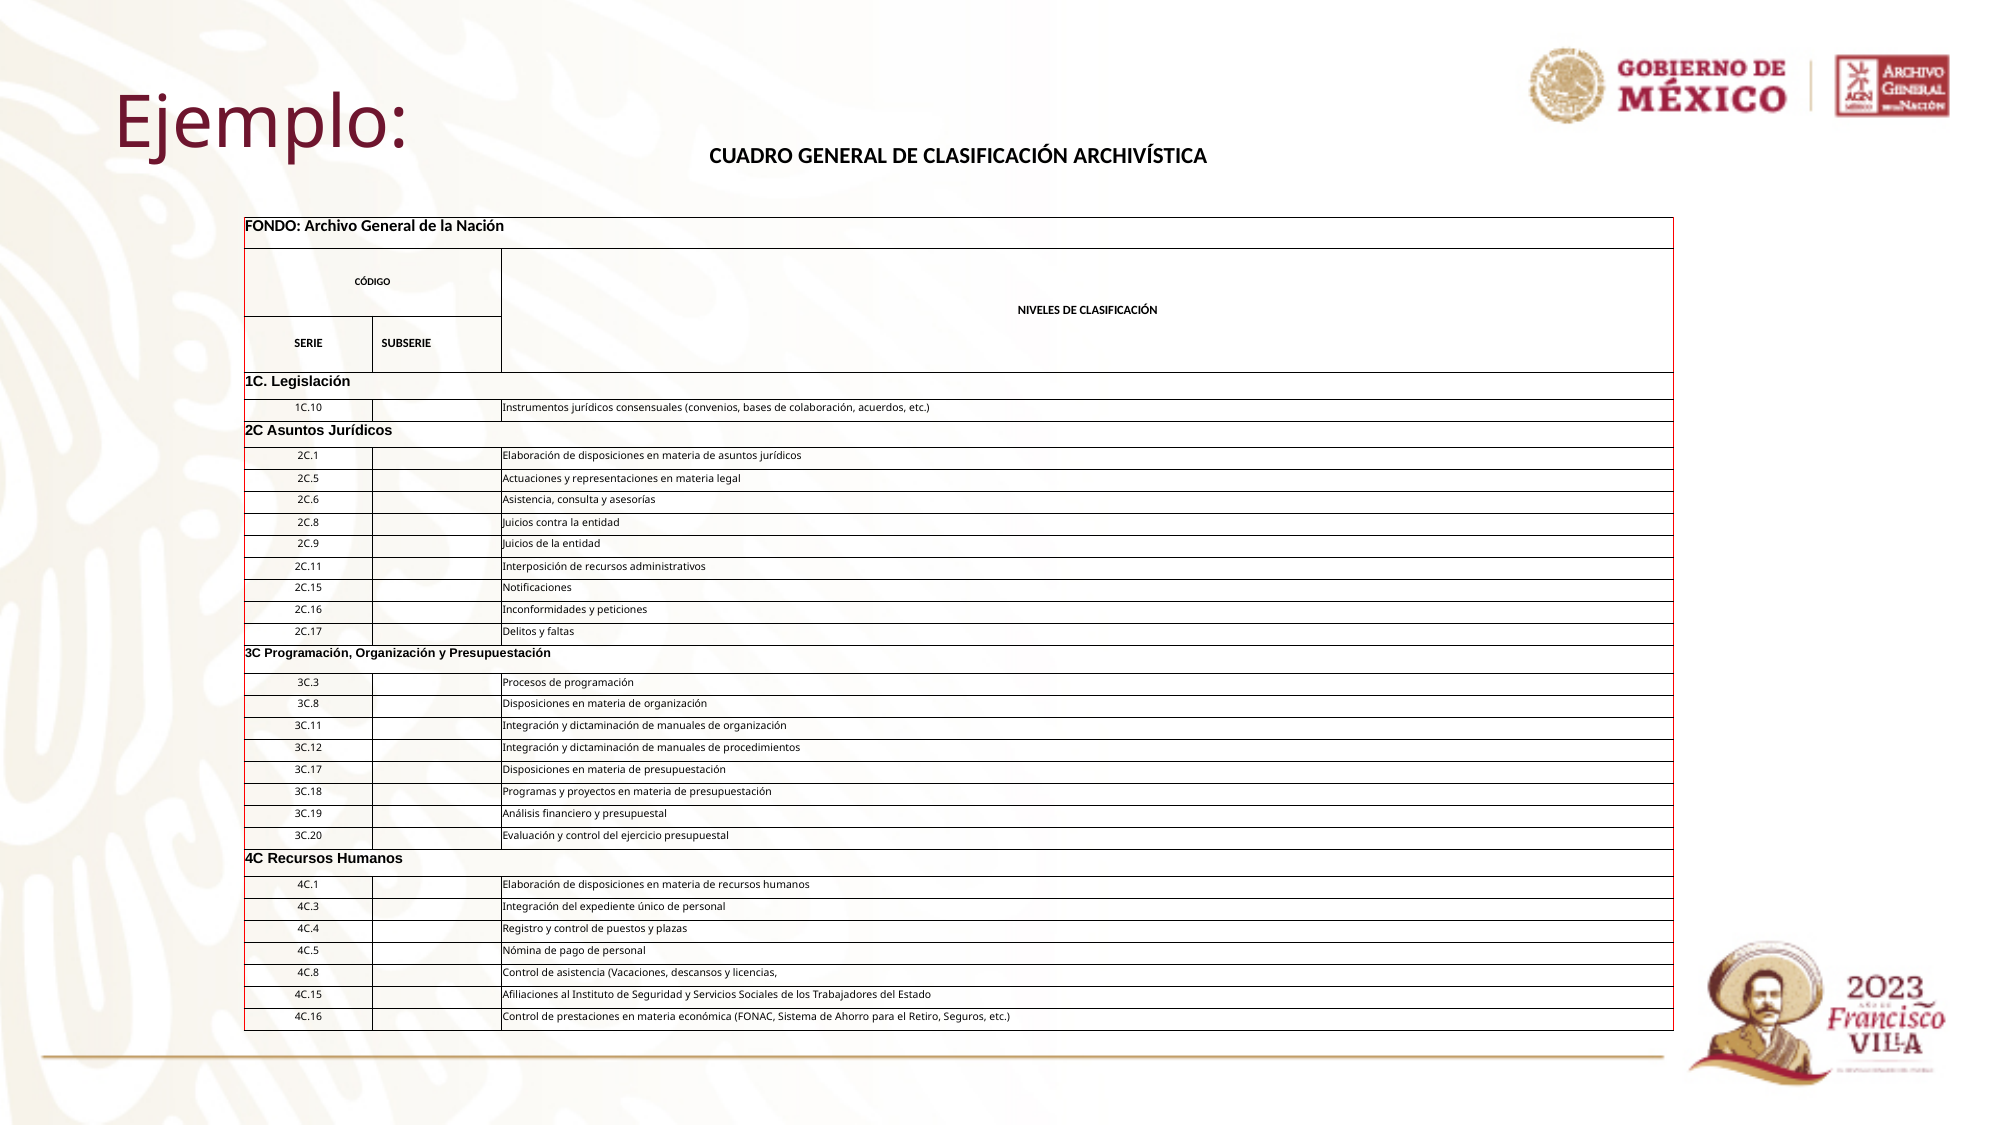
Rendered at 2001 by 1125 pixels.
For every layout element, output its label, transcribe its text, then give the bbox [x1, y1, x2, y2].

table_cell [373, 514, 501, 535]
table_cell NIVELES DE CLASIFICACIÓN [502, 249, 1673, 372]
table_cell Juicios contra la entidad [502, 514, 1673, 535]
table_cell 3C.19 [245, 806, 372, 827]
table_cell FONDO: Archivo General de la Nación [245, 218, 1673, 248]
table_cell 2C.9 [245, 536, 372, 557]
table_cell Inconformidades y peticiones [502, 602, 1673, 623]
table_cell 1C. Legislación [245, 373, 1673, 399]
table_cell [373, 674, 501, 695]
table_cell Control de asistencia (Vacaciones, descansos y licencias, [502, 965, 1673, 986]
table_cell [373, 965, 501, 986]
table_cell 2C Asuntos Jurídicos [245, 422, 1673, 447]
table_cell [373, 400, 501, 421]
table_cell [373, 784, 501, 805]
table_cell 4C.3 [245, 899, 372, 920]
table_cell [373, 624, 501, 645]
table_cell SUBSERIE [373, 317, 501, 372]
table_cell [373, 536, 501, 557]
table_cell Notificaciones [502, 580, 1673, 601]
table_cell 4C.4 [245, 921, 372, 942]
table_cell 3C.3 [245, 674, 372, 695]
table_cell CÓDIGO [245, 249, 501, 316]
table_cell [373, 921, 501, 942]
table_cell 2C.16 [245, 602, 372, 623]
table_cell Análisis financiero y presupuestal [502, 806, 1673, 827]
table_header CUADRO GENERAL DE CLASIFICACIÓN ARCHIVÍSTICA [244, 97, 1674, 217]
table_cell [373, 696, 501, 717]
text_box Ejemplo: [98, 77, 499, 143]
table_cell Disposiciones en materia de organización [502, 696, 1673, 717]
table_cell Elaboración de disposiciones en materia de asuntos jurídicos [502, 448, 1673, 469]
picture [0, 0, 2001, 1125]
table_cell 3C.18 [245, 784, 372, 805]
table_cell 3C.17 [245, 762, 372, 783]
table_cell Procesos de programación [502, 674, 1673, 695]
table_cell [373, 740, 501, 761]
table_cell [373, 899, 501, 920]
table_cell 2C.8 [245, 514, 372, 535]
table_cell 2C.6 [245, 492, 372, 513]
table_cell 4C.15 [245, 987, 372, 1008]
table_cell [373, 987, 501, 1008]
table_cell Control de prestaciones en materia económica (FONAC, Sistema de Ahorro para el Retiro, Seguros, etc.) [502, 1009, 1673, 1030]
table_cell 4C.16 [245, 1009, 372, 1030]
table_cell Integración y dictaminación de manuales de procedimientos [502, 740, 1673, 761]
table_cell [373, 943, 501, 964]
table_cell Afiliaciones al Instituto de Seguridad y Servicios Sociales de los Trabajadores del Estado [502, 987, 1673, 1008]
table_cell Interposición de recursos administrativos [502, 558, 1673, 579]
table_cell 2C.11 [245, 558, 372, 579]
table_cell Registro y control de puestos y plazas [502, 921, 1673, 942]
table_cell [373, 492, 501, 513]
table_cell 3C Programación, Organización y Presupuestación [245, 646, 1673, 673]
table_cell 1C.10 [245, 400, 372, 421]
table_cell [373, 806, 501, 827]
table_cell Delitos y faltas [502, 624, 1673, 645]
table_cell Juicios de la entidad [502, 536, 1673, 557]
table_cell Integración y dictaminación de manuales de organización [502, 718, 1673, 739]
table_cell Programas y proyectos en materia de presupuestación [502, 784, 1673, 805]
table_cell [373, 762, 501, 783]
table_cell Integración del expediente único de personal [502, 899, 1673, 920]
table_cell Disposiciones en materia de presupuestación [502, 762, 1673, 783]
table_cell Asistencia, consulta y asesorías [502, 492, 1673, 513]
table_cell [373, 580, 501, 601]
table_cell 2C.5 [245, 470, 372, 491]
table_cell 3C.20 [245, 828, 372, 849]
table_cell 3C.12 [245, 740, 372, 761]
table_cell 4C Recursos Humanos [245, 850, 1673, 876]
table_cell [373, 877, 501, 898]
table_cell 3C.8 [245, 696, 372, 717]
table_cell 4C.1 [245, 877, 372, 898]
table_cell [373, 558, 501, 579]
table_cell SERIE [245, 317, 372, 372]
table_cell [373, 470, 501, 491]
table_cell 3C.11 [245, 718, 372, 739]
table_cell Instrumentos jurídicos consensuales (convenios, bases de colaboración, acuerdos, etc.) [502, 400, 1673, 421]
table_cell Evaluación y control del ejercicio presupuestal [502, 828, 1673, 849]
table_cell 2C.1 [245, 448, 372, 469]
table_cell 4C.5 [245, 943, 372, 964]
table_cell [373, 448, 501, 469]
table_cell Nómina de pago de personal [502, 943, 1673, 964]
table_cell [373, 828, 501, 849]
table_cell [373, 602, 501, 623]
table_cell [373, 718, 501, 739]
table_cell Actuaciones y representaciones en materia legal [502, 470, 1673, 491]
table_cell Elaboración de disposiciones en materia de recursos humanos [502, 877, 1673, 898]
table_cell [373, 1009, 501, 1030]
table_cell 2C.15 [245, 580, 372, 601]
table_cell 2C.17 [245, 624, 372, 645]
table_cell 4C.8 [245, 965, 372, 986]
